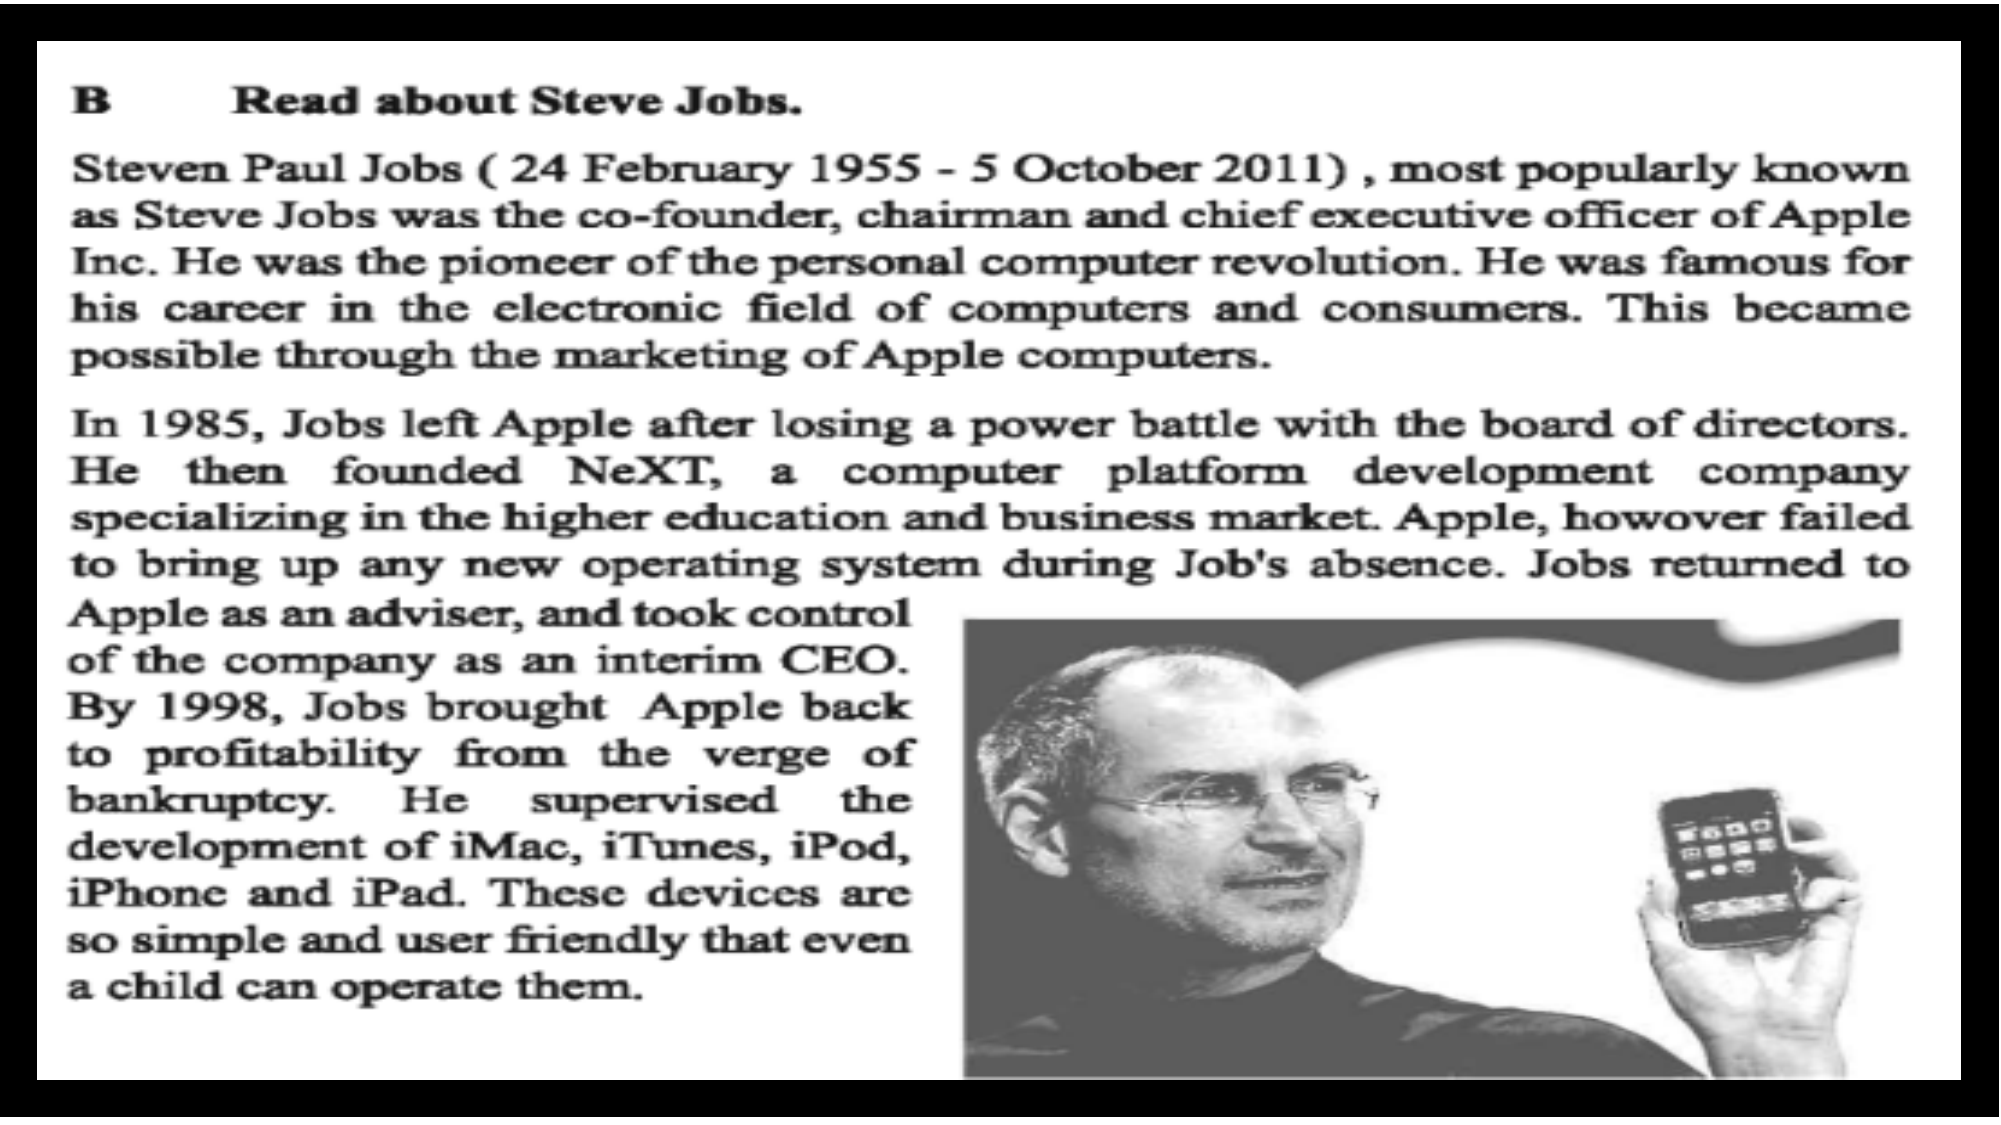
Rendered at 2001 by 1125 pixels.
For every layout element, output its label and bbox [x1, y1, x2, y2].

picture [36, 40, 1962, 1081]
